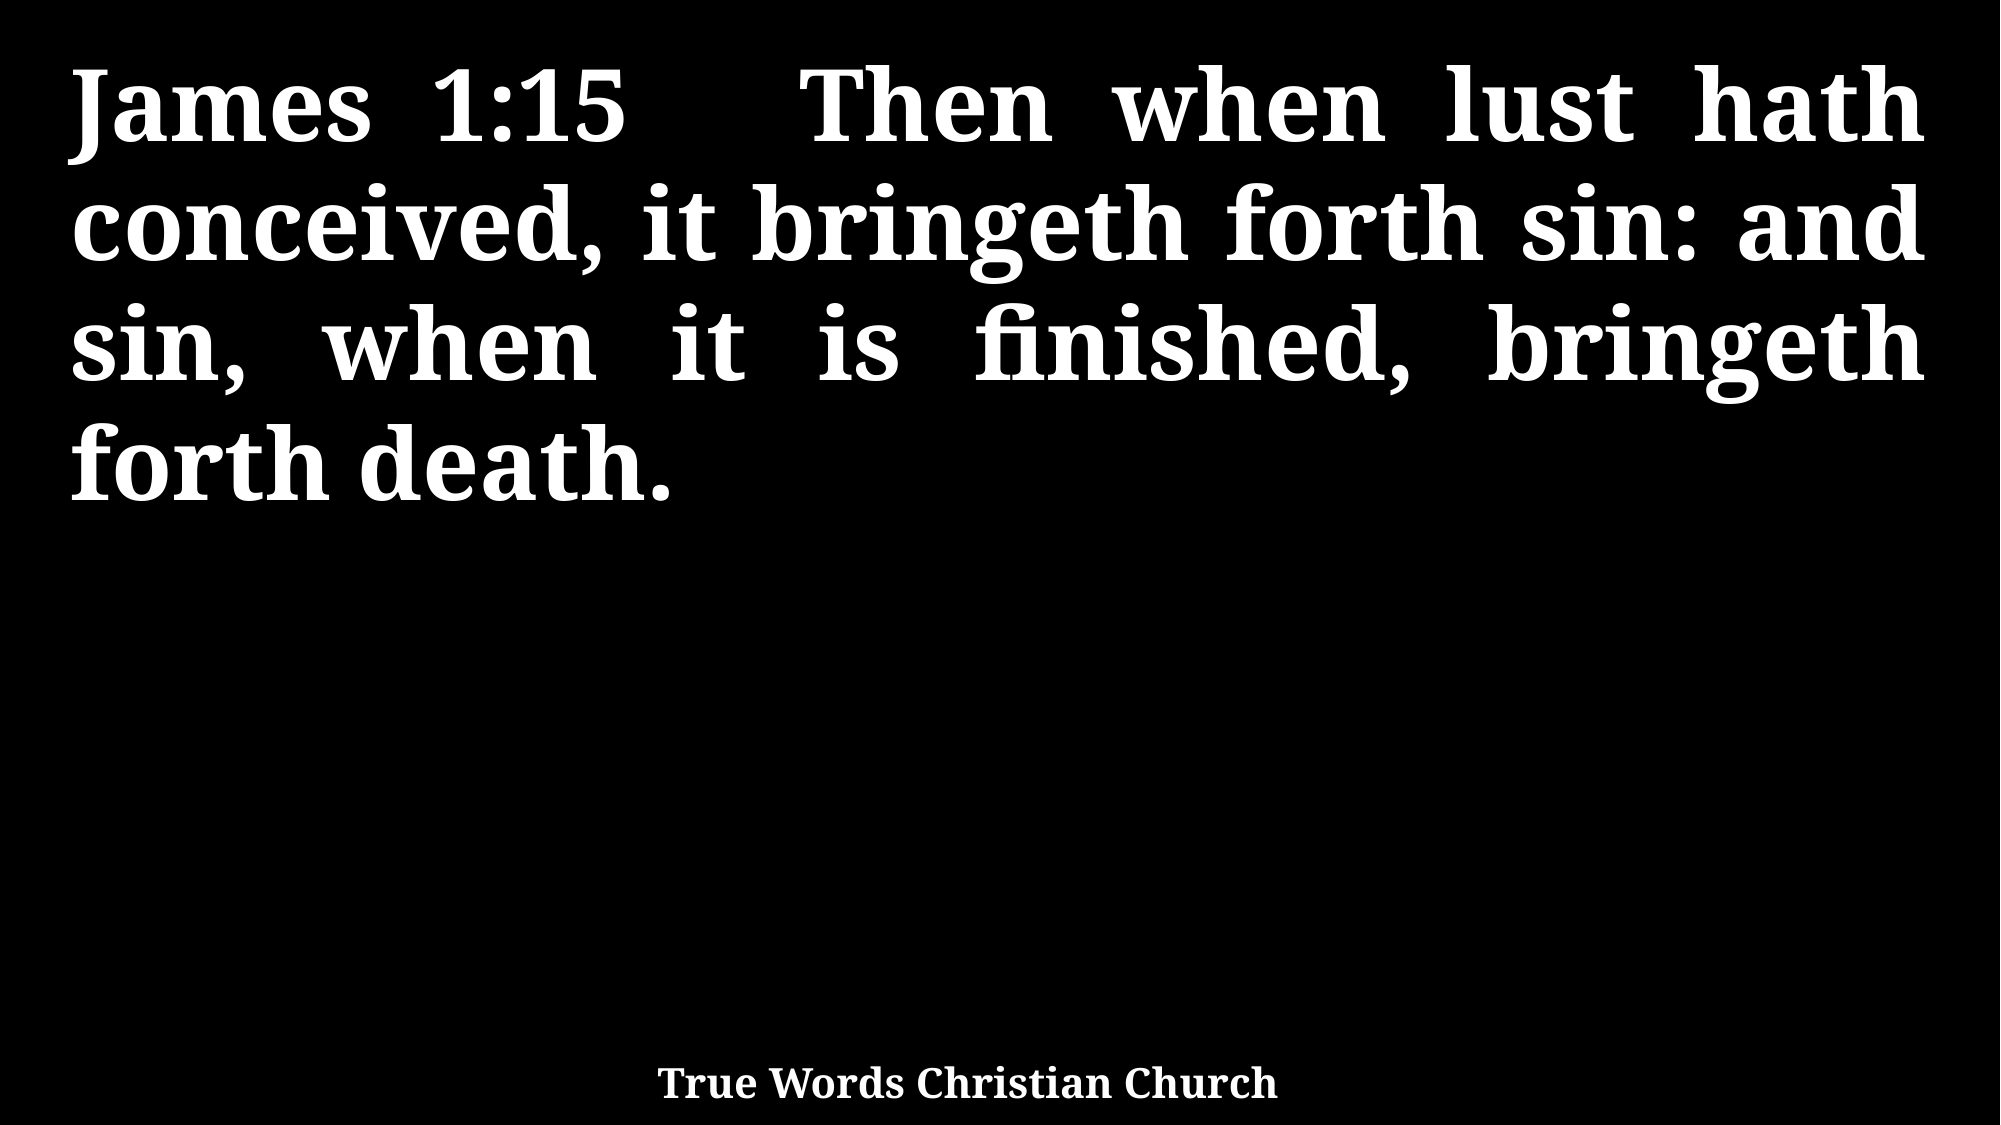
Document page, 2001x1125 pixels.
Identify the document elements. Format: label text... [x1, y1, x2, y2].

text_box James 1:15 Then when lust hath conceived, it bringeth forth sin: and sin, when it is finished, bringeth forth death. [55, 33, 1944, 529]
text_box True Words Christian Church [642, 1049, 1294, 1114]
